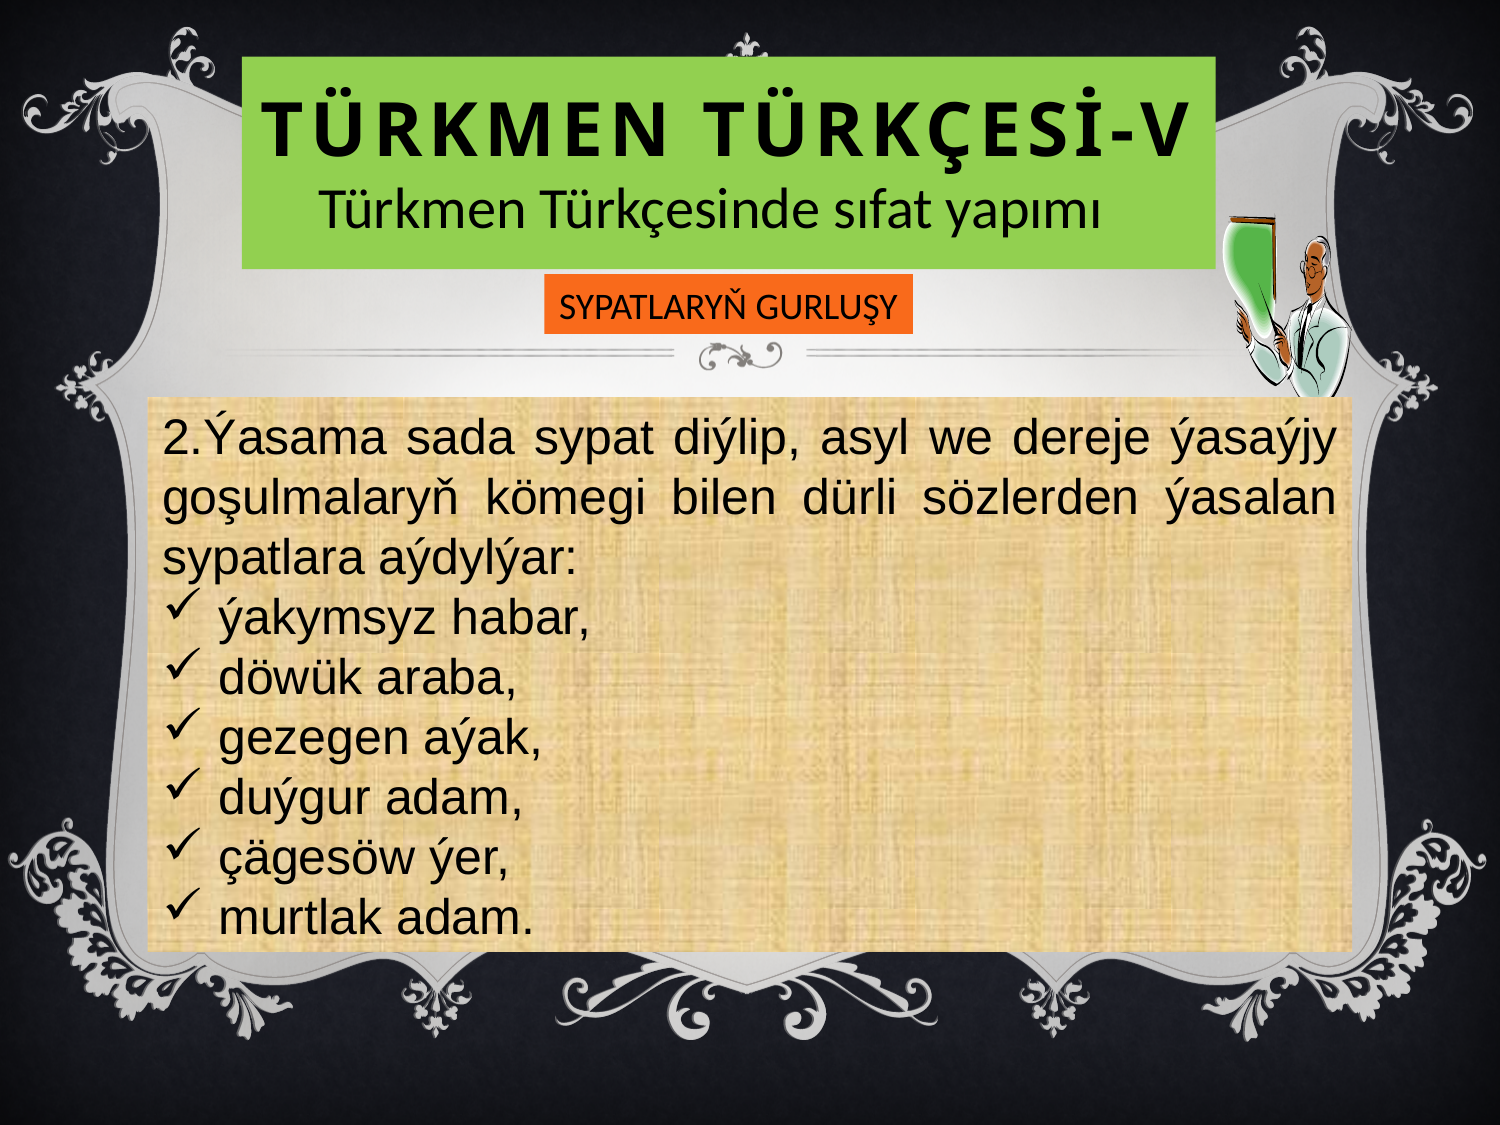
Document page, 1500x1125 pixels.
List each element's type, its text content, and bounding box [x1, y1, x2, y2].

text_box SYPATLARYŇ GURLUŞY [544, 274, 913, 334]
text_box 2.Ýasama sada sypat diýlip, asyl we dereje ýasaýjy goşulmalaryň kömegi bilen dürli sözlerden ýasalan sypatlara aýdylýar: ýakymsyz habar, döwük araba, gezegen aýak, duýgur adam, çägesöw ýer, murtlak adam. [147, 397, 1353, 952]
text_box Türkmen Türkçesinde sıfat yapımı [303, 162, 1223, 248]
title TÜRKMEN TÜRKÇESİ-V [241, 56, 1216, 270]
picture [0, 0, 1500, 1125]
